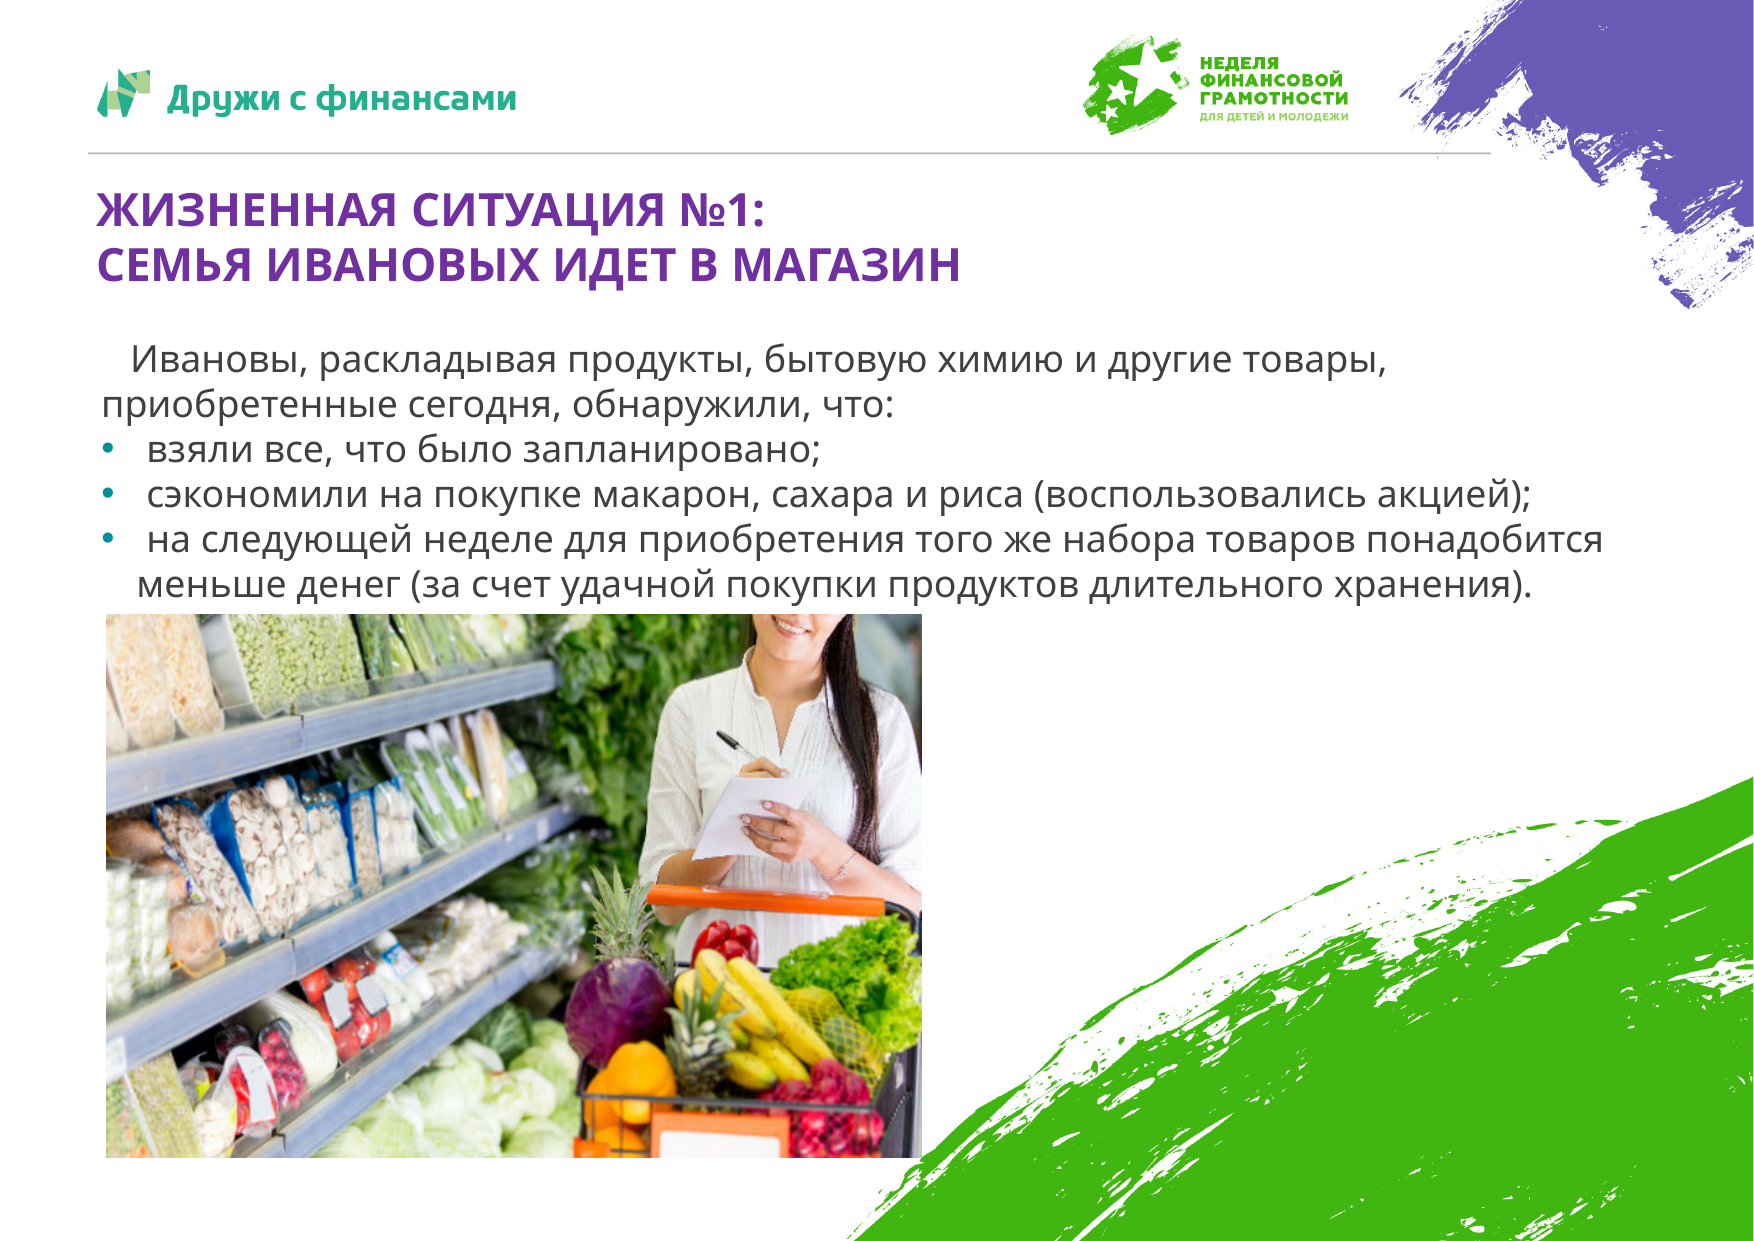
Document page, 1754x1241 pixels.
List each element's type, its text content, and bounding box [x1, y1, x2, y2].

text_box ЖИЗНЕННАЯ СИТУАЦИЯ №1: СЕМЬЯ ИВАНОВЫХ ИДЕТ В МАГАЗИН [87, 172, 1689, 325]
picture [6, 0, 1754, 1241]
text_box Ивановы, раскладывая продукты, бытовую химию и другие товары, приобретенные сегодня, обнаружили, что: взяли все, что было запланировано; сэкономили на покупке макарон, сахара и риса (воспользовались акцией); на следующей неделе для приобретения того же набора товаров понадобится меньше денег (за счет удачной покупки продуктов длительного хранения). [92, 326, 1659, 658]
